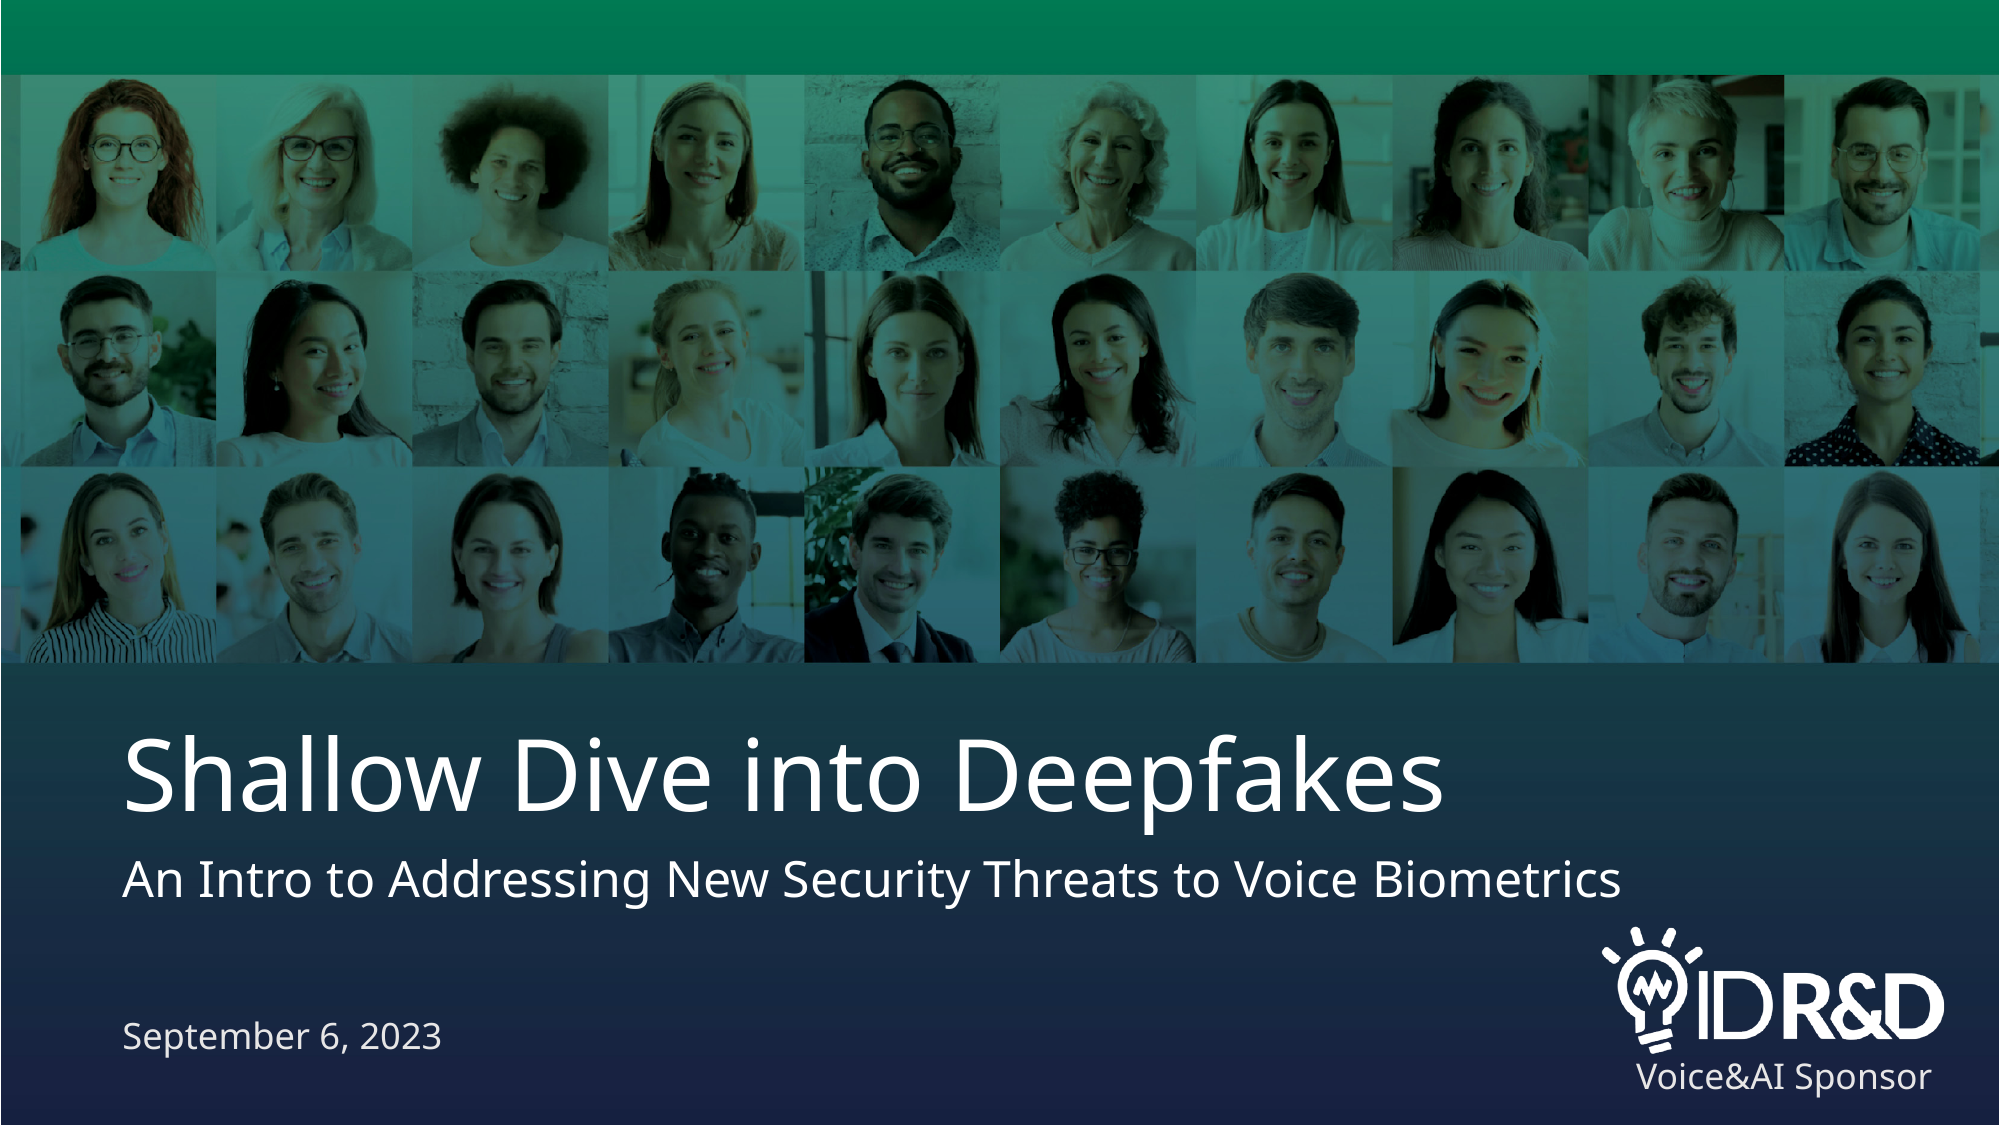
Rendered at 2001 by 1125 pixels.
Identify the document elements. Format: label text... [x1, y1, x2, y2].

text_box Shallow Dive into Deepfakes An Intro to Addressing New Security Threats to Voice Biometrics [107, 527, 1948, 920]
picture [1, 0, 1999, 1125]
text_box Voice&AI Sponsor [1620, 1079, 1948, 1105]
text_box September 6, 2023 [107, 1012, 1558, 1065]
